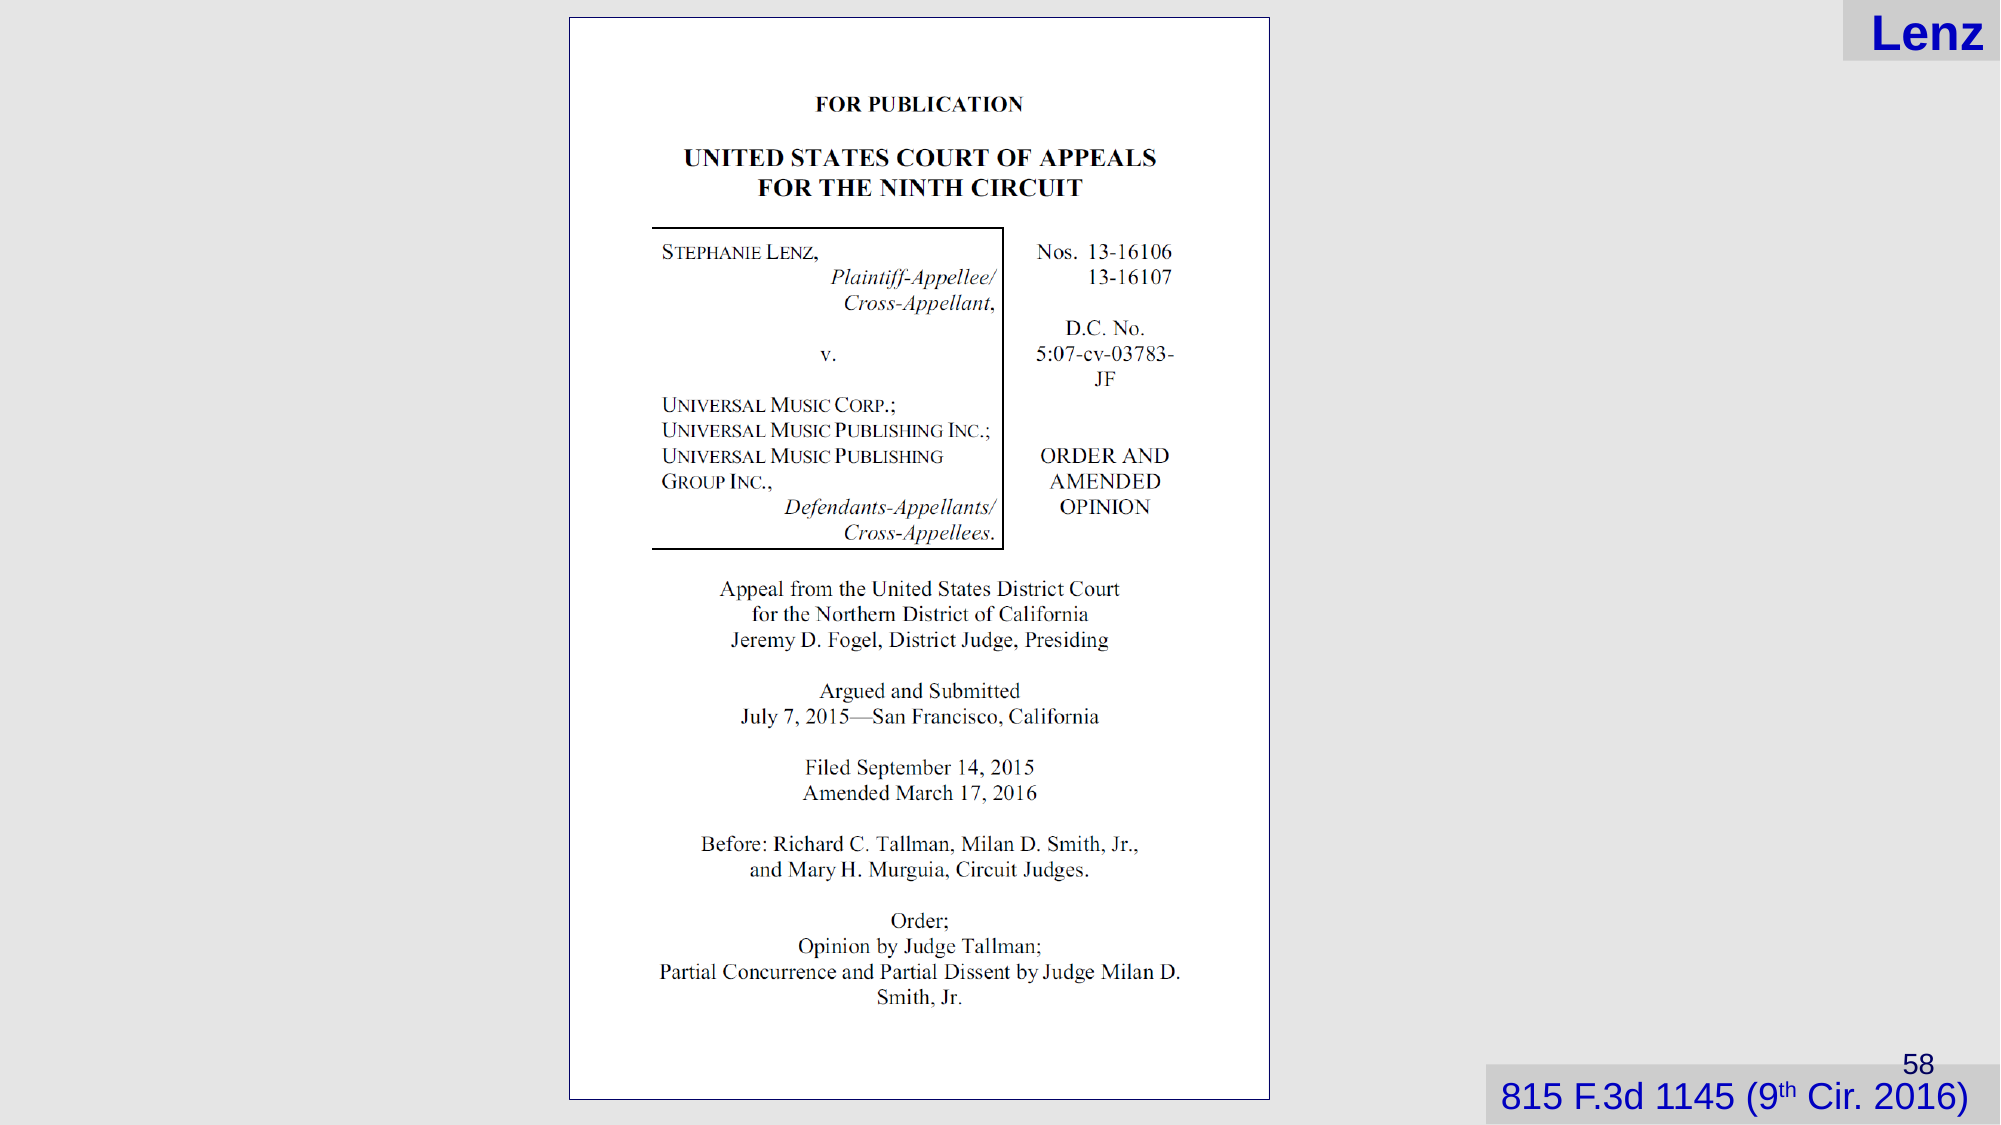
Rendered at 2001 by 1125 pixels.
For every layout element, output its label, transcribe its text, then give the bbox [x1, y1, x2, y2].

title Lenz [1843, 0, 2000, 61]
slide_number 58 [1533, 1024, 1951, 1064]
text_box 815 F.3d 1145 (9th Cir. 2016) [1486, 1064, 2000, 1125]
picture [569, 18, 1269, 1100]
